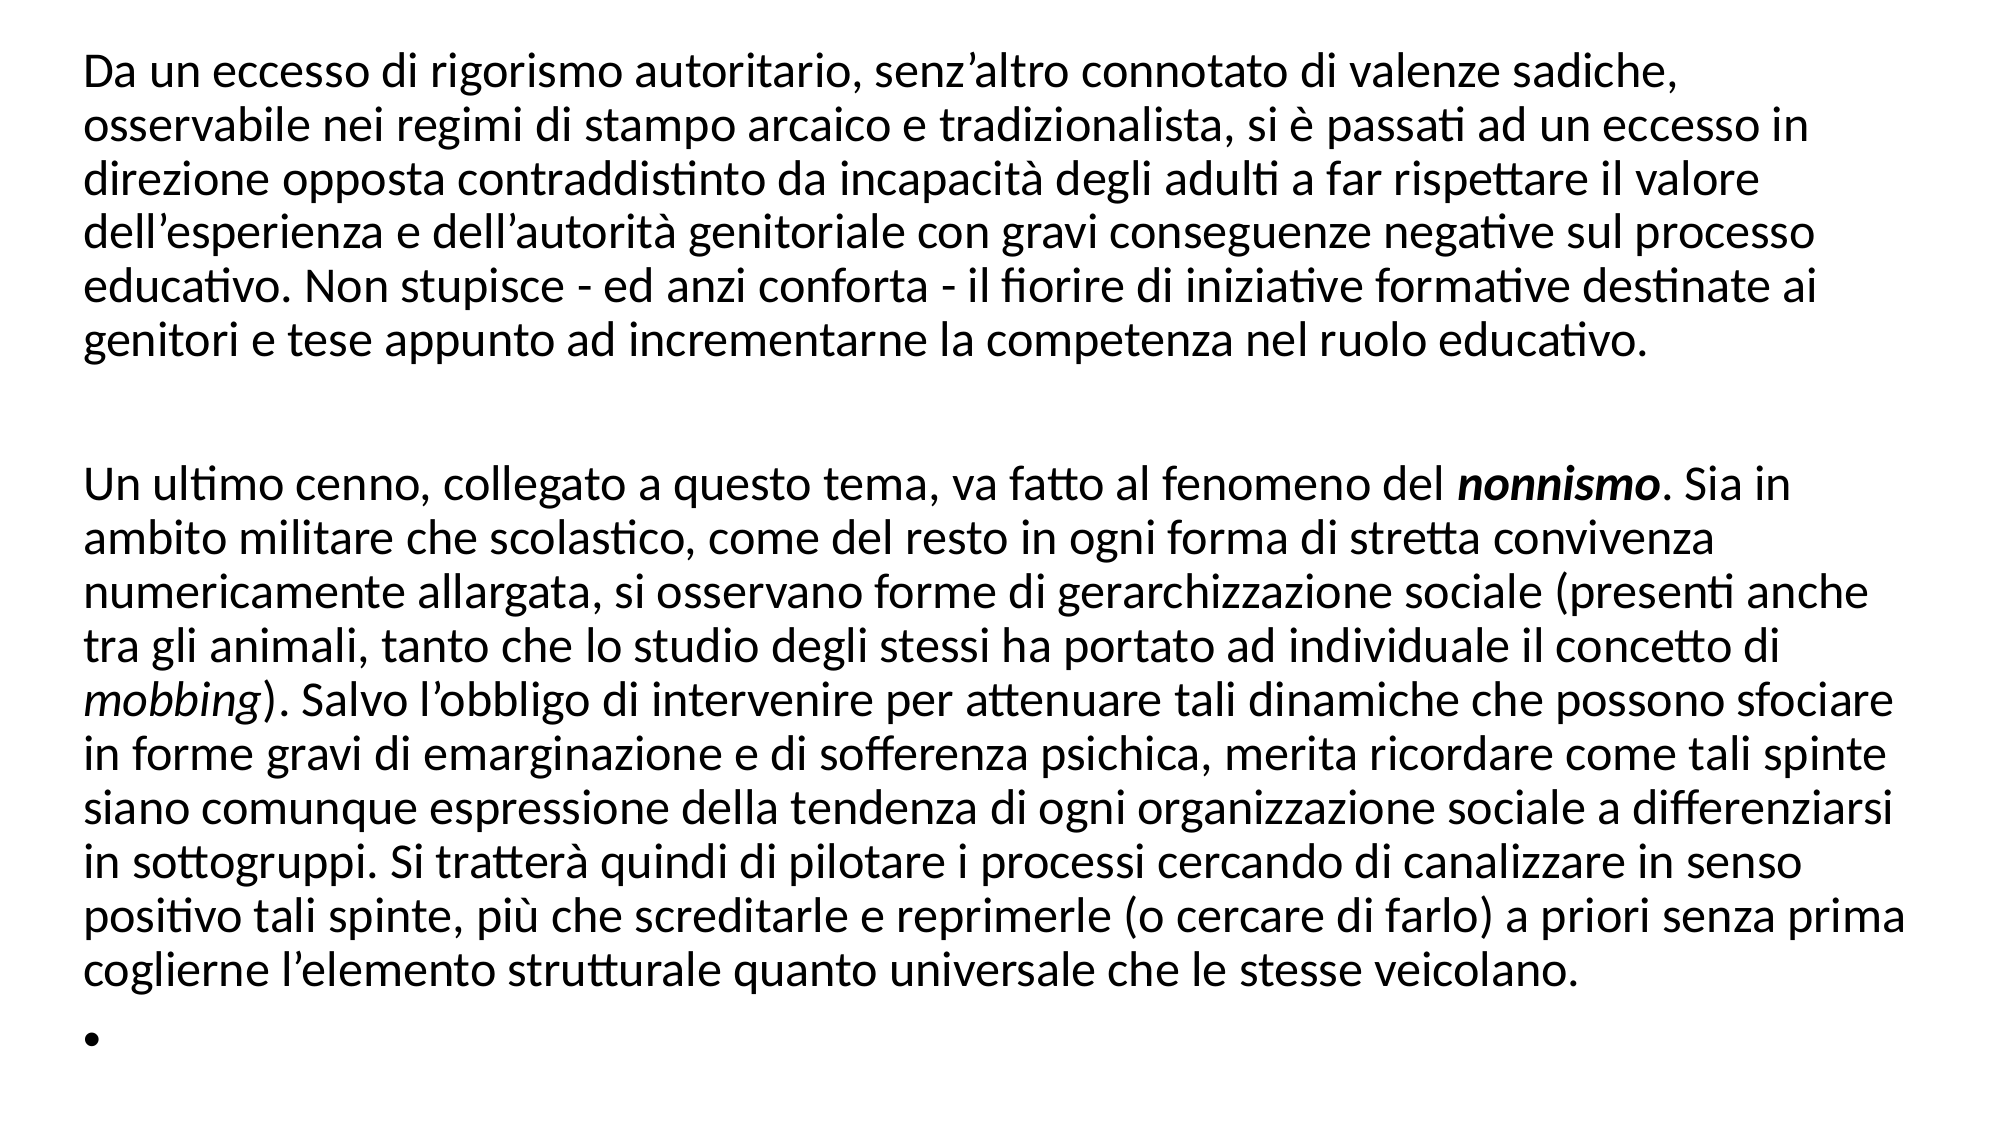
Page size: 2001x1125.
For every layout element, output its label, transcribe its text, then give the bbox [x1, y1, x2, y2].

list Da un eccesso di rigorismo autoritario, senz’altro connotato di valenze sadiche, osservabile nei regimi di stampo arcaico e tradizionalista, si è passati ad un eccesso in direzione opposta contraddistinto da incapacità degli adulti a far rispettare il valore dell’esperienza e dell’autorità genitoriale con gravi conseguenze negative sul processo educativo. Non stupisce - ed anzi conforta - il fiorire di iniziative formative destinate ai genitori e tese appunto ad incrementarne la competenza nel ruolo educativo. Un ultimo cenno, collegato a questo tema, va fatto al fenomeno del nonnismo. Sia in ambito militare che scolastico, come del resto in ogni forma di stretta convivenza numericamente allargata, si osservano forme di gerarchizzazione sociale (presenti anche tra gli animali, tanto che lo studio degli stessi ha portato ad individuale il concetto di mobbing). Salvo l’obbligo di intervenire per attenuare tali dinamiche che possono sfociare in forme gravi di emarginazione e di sofferenza psichica, merita ricordare come tali spinte siano comunque espressione della tendenza di ogni organizzazione sociale a differenziarsi in sottogruppi. Si tratterà quindi di pilotare i processi cercando di canalizzare in senso positivo tali spinte, più che screditarle e reprimerle (o cercare di farlo) a priori senza prima coglierne l’elemento strutturale quanto universale che le stesse veicolano. [68, 36, 1928, 1096]
